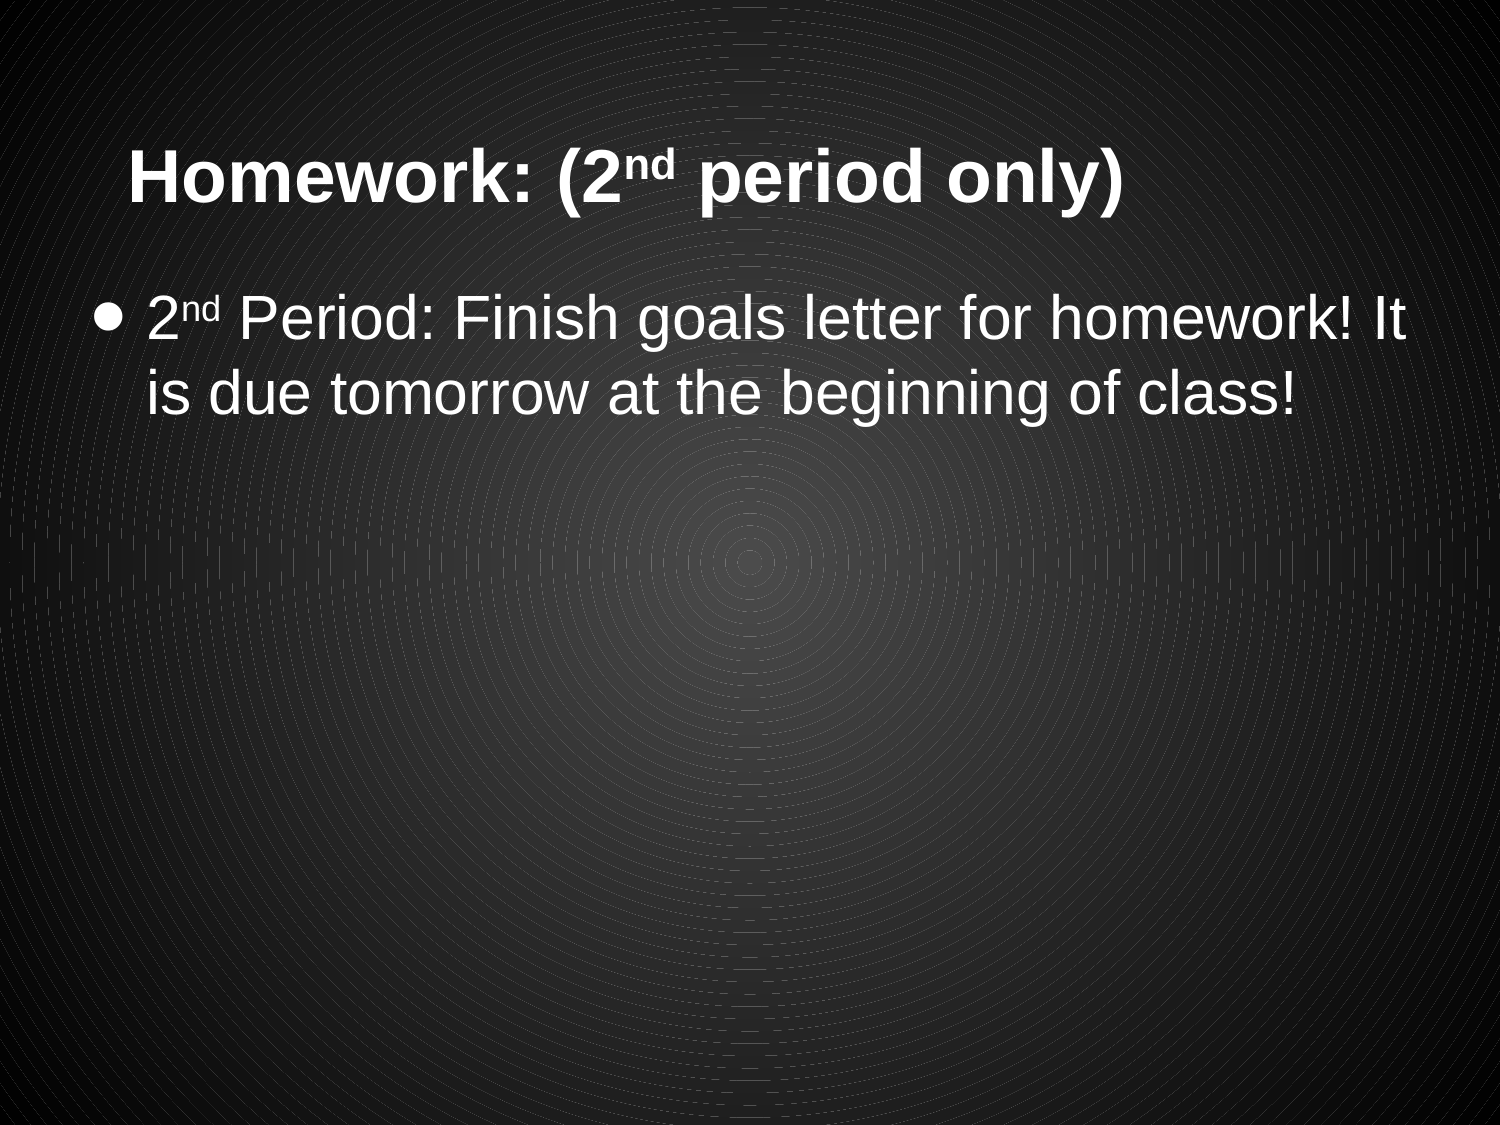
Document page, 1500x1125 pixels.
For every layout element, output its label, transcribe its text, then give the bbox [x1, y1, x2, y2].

title Homework: (2nd period only) [75, 45, 1425, 233]
list 2nd Period: Finish goals letter for homework! It is due tomorrow at the beginning of class! [75, 262, 1425, 1078]
